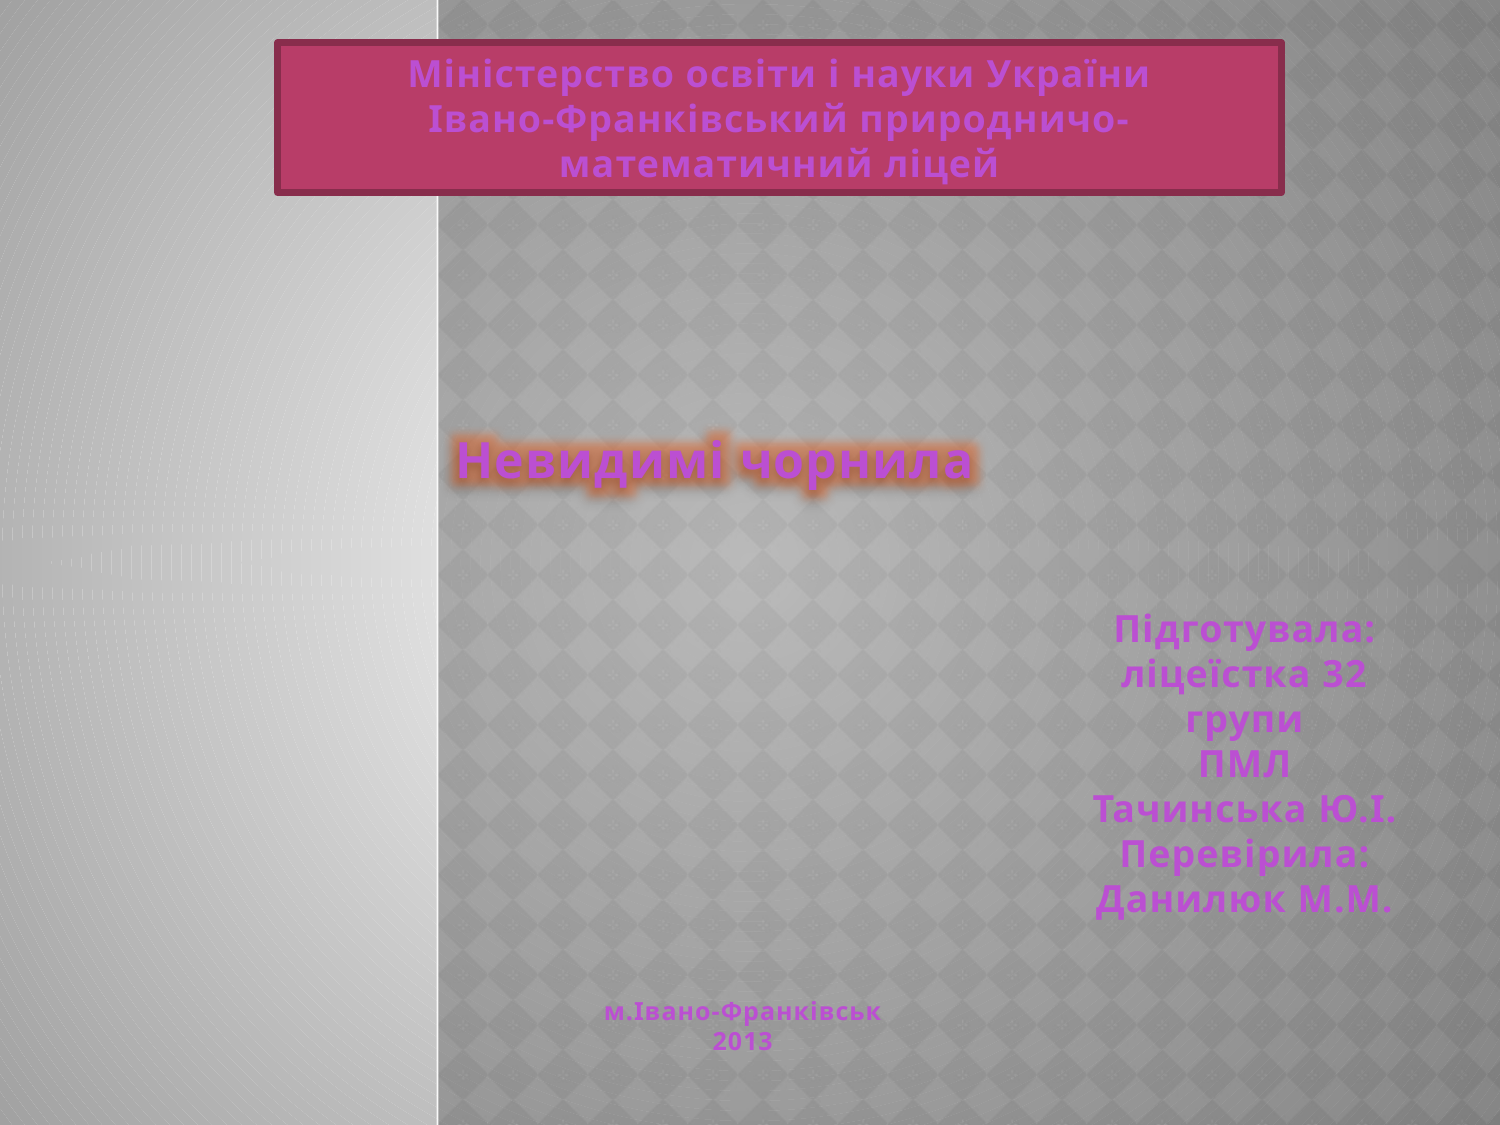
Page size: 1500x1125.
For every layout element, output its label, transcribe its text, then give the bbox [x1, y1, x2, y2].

text_box Невидимі чорнила [312, 420, 1117, 766]
text_box м.Івано-Франківськ 2013 [588, 987, 897, 1063]
text_box Підготувала: ліцеїстка 32 групи ПМЛ Тачинська Ю.І. Перевірила: Данилюк М.М. [1057, 597, 1433, 928]
text_box Міністерство освіти і науки України Івано-Франківський природничо-математичний ліцей [274, 39, 1285, 196]
